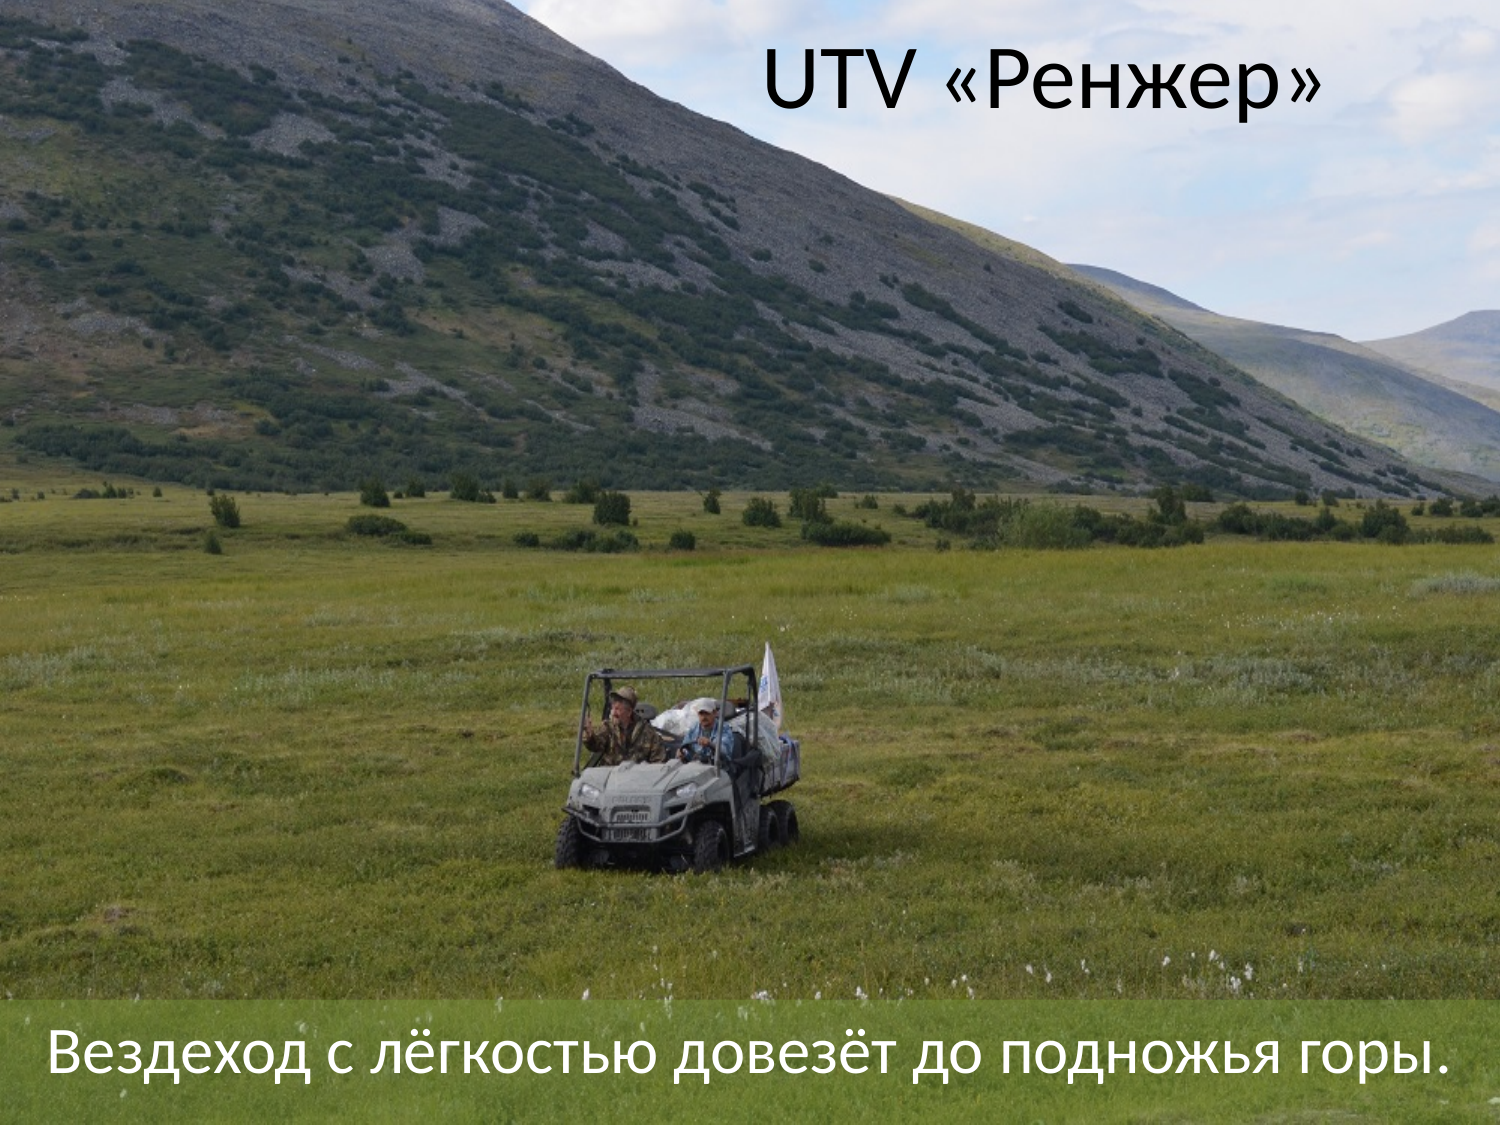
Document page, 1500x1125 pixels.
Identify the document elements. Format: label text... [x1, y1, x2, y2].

title UTV «Ренжер» [590, 6, 1500, 137]
list Вездеход с лёгкостью довезёт до подножья горы. [0, 999, 1500, 1125]
picture [0, 0, 1500, 999]
